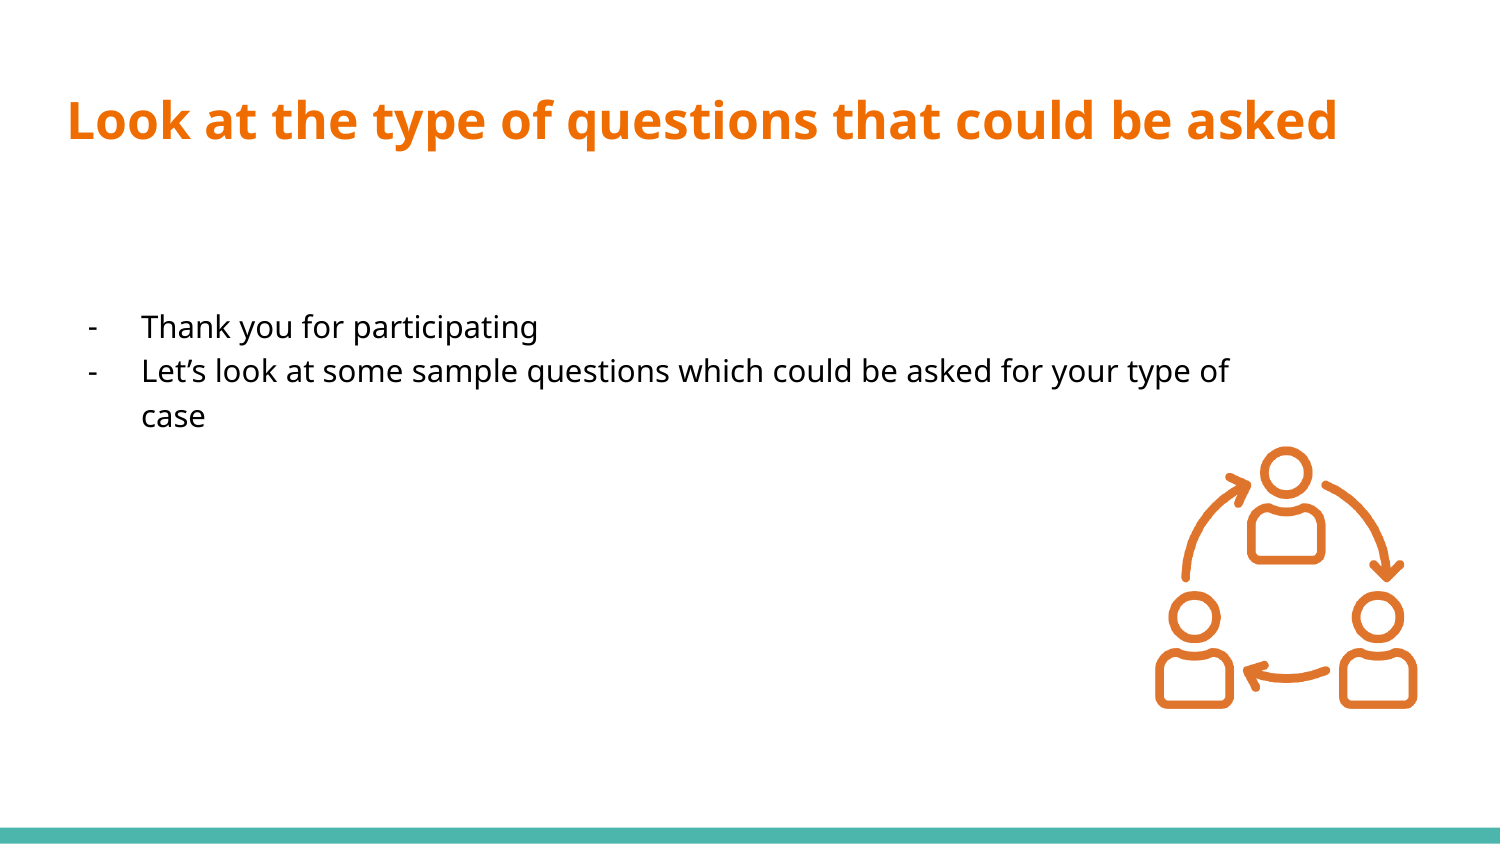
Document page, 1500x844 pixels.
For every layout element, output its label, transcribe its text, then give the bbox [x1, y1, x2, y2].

list Thank you for participating Let’s look at some sample questions which could be asked for your type of case [51, 284, 1301, 481]
picture [1123, 436, 1435, 750]
title Look at the type of questions that could be asked [51, 72, 1449, 189]
